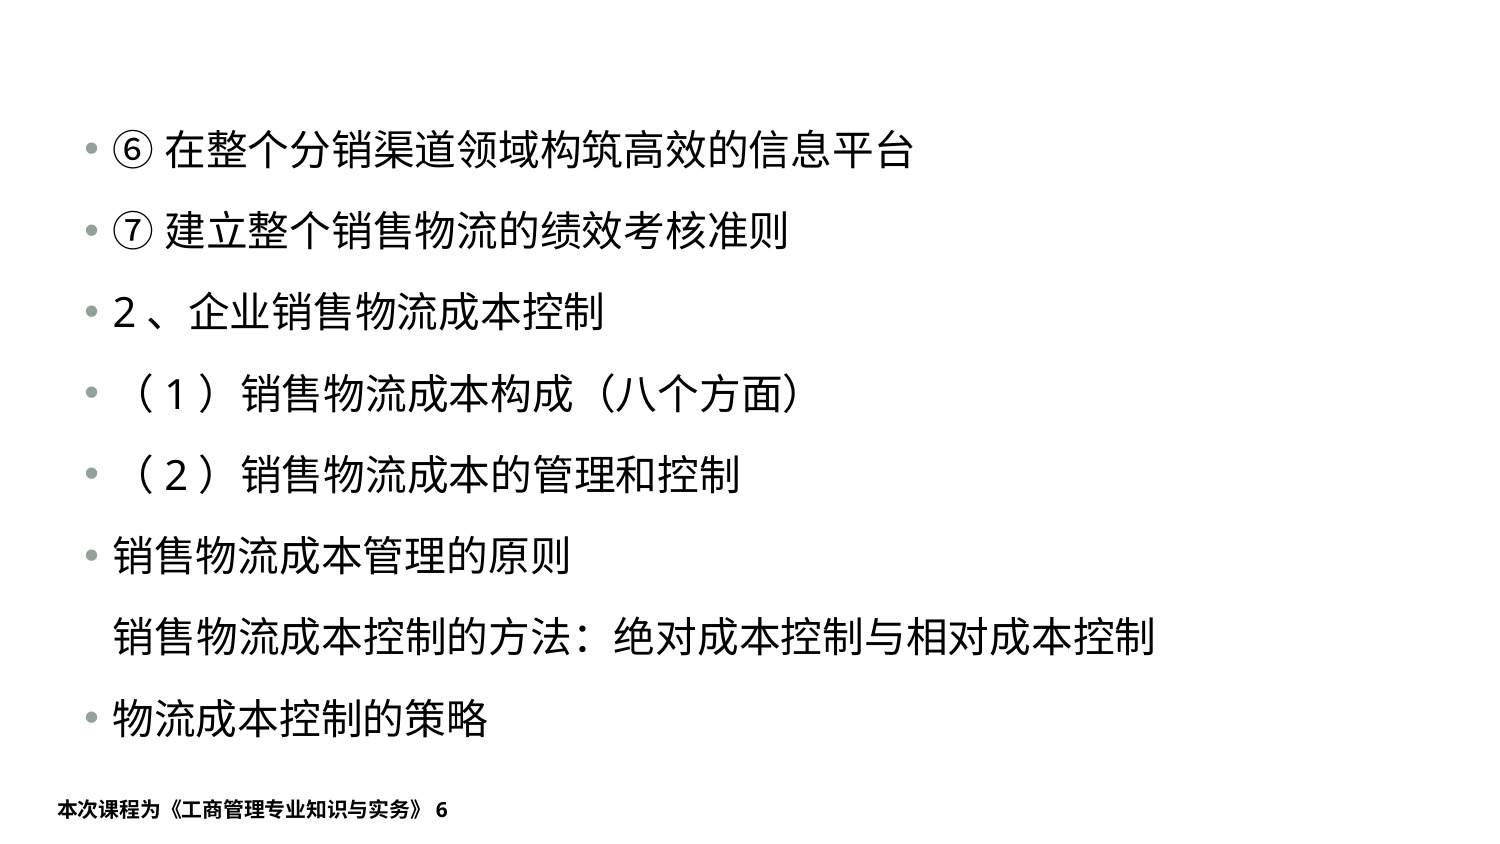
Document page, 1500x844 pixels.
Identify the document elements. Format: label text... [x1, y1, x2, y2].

list ⑥在整个分销渠道领域构筑高效的信息平台 ⑦建立整个销售物流的绩效考核准则 2、企业销售物流成本控制 （1）销售物流成本构成（八个方面） （2）销售物流成本的管理和控制 销售物流成本管理的原则 销售物流成本控制的方法：绝对成本控制与相对成本控制 物流成本控制的策略 [55, 91, 1500, 753]
